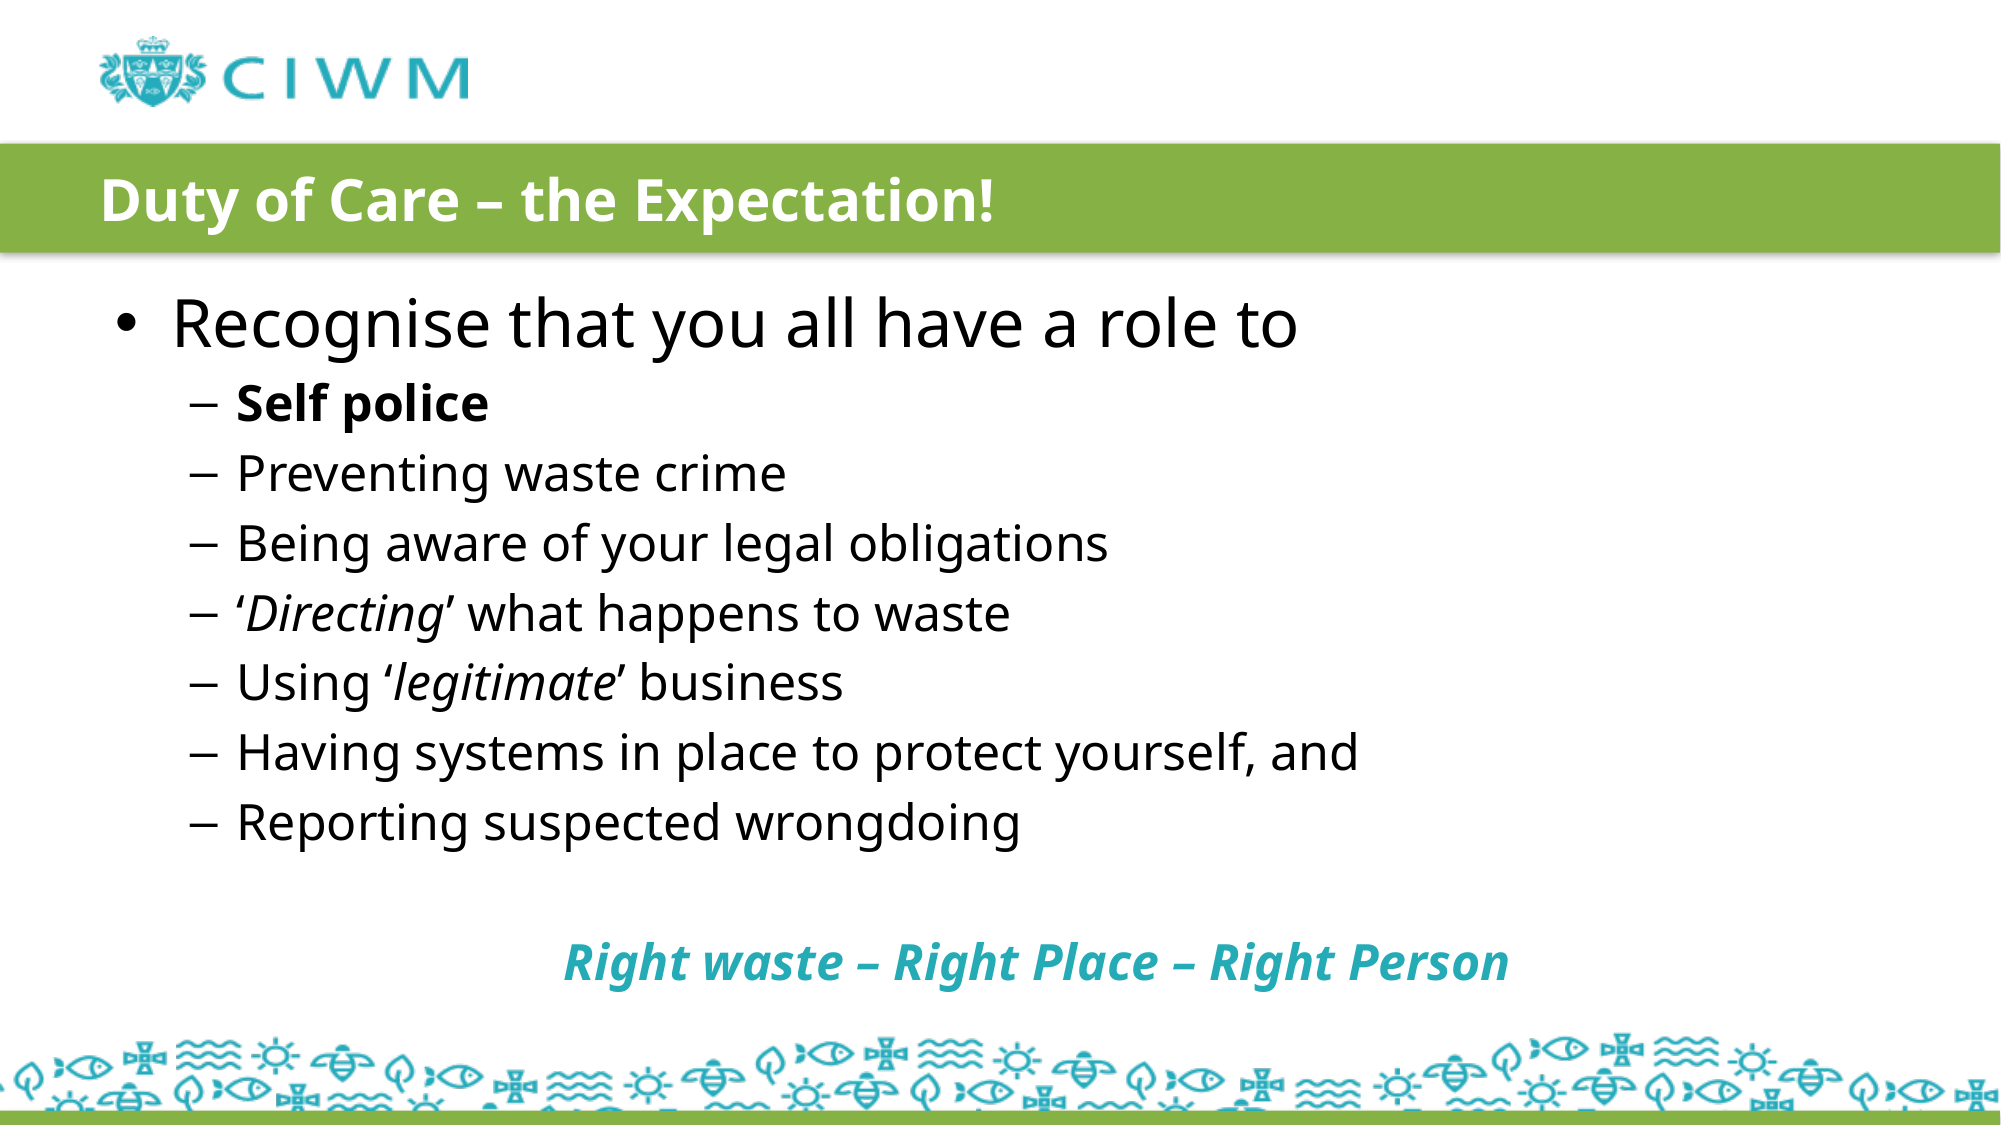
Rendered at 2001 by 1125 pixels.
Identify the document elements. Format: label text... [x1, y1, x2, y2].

title Duty of Care – the Expectation! [99, 143, 1843, 253]
list Recognise that you all have a role to Self police Preventing waste crime Being aware of your legal obligations ‘Directing’ what happens to waste Using ‘legitimate’ business Having systems in place to protect yourself, and Reporting suspected wrongdoing Right waste – Right Place – Right Person [99, 273, 1900, 1033]
picture [99, 36, 468, 107]
picture [0, 1023, 2000, 1111]
